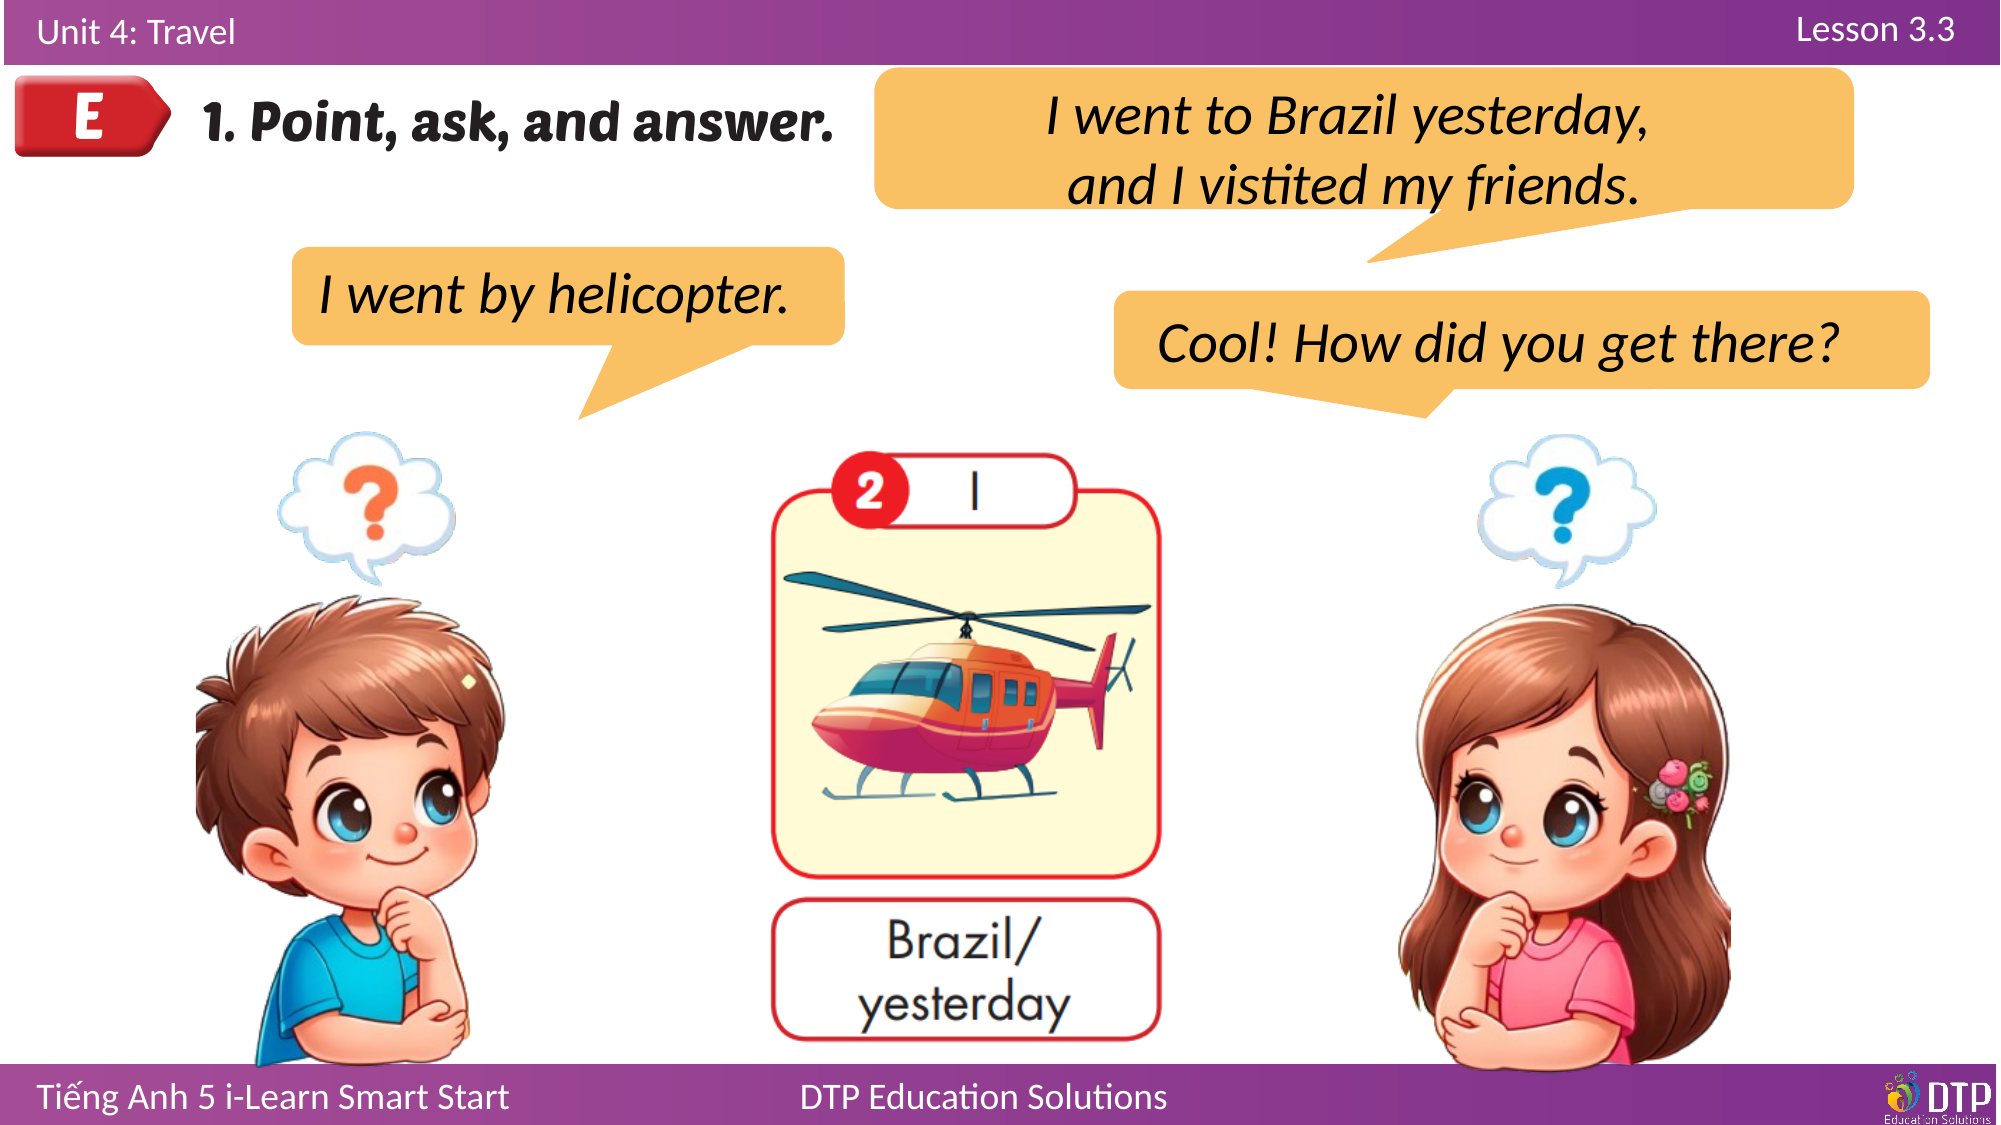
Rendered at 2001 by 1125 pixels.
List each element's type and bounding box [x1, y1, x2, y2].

text_box [1070, 291, 1930, 388]
picture [0, 66, 844, 159]
picture [0, 418, 1996, 1125]
picture [742, 436, 1186, 1048]
picture [4, 0, 2000, 65]
text_box [292, 247, 844, 345]
text_box [858, 68, 1854, 225]
